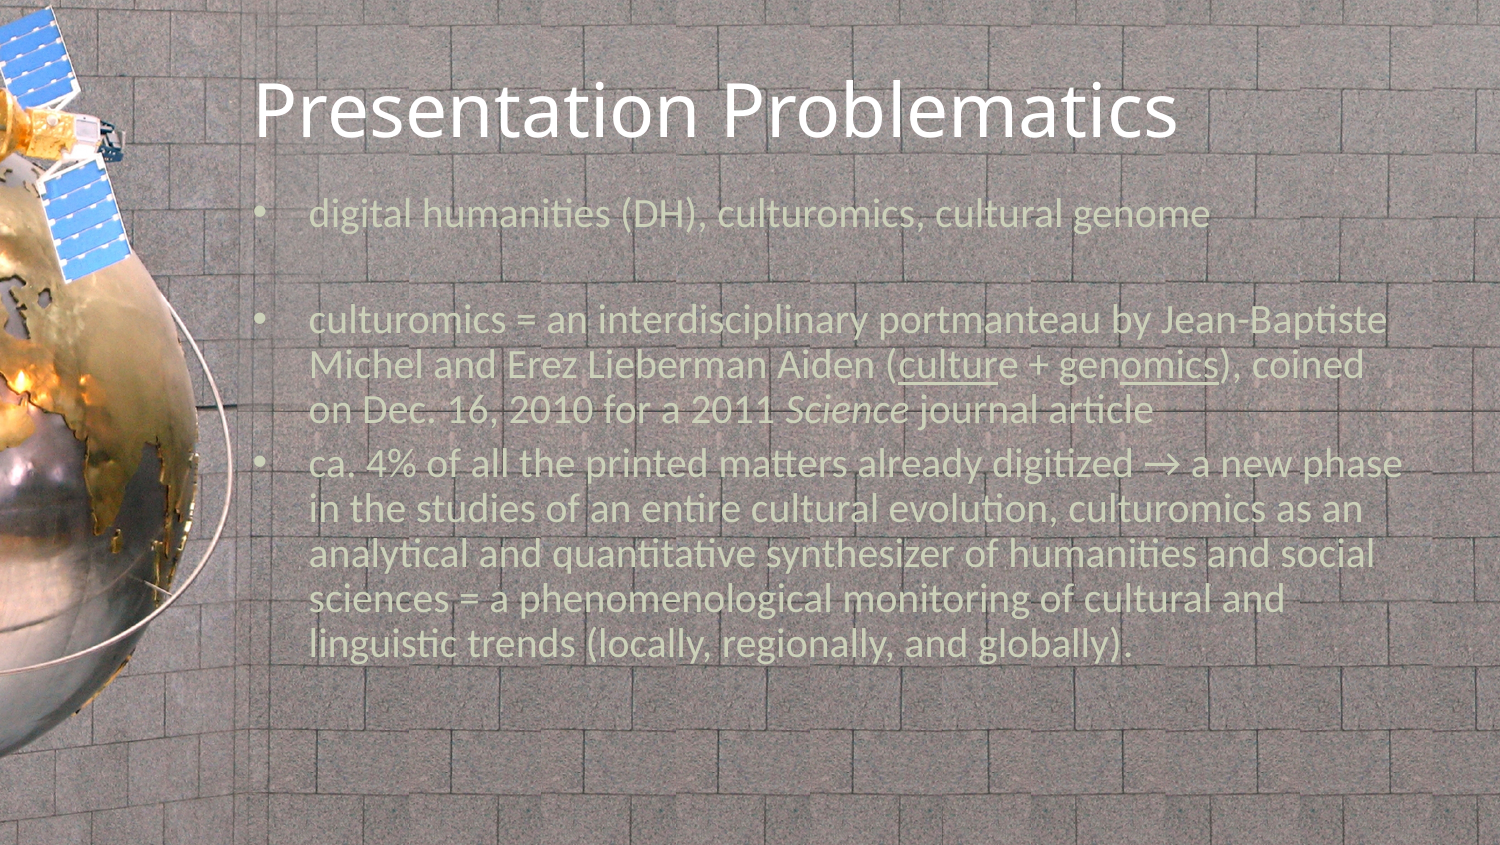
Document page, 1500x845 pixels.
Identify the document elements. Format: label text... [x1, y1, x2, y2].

list digital humanities (DH), culturomics, cultural genome culturomics = an interdisciplinary portmanteau by Jean-Baptiste Michel and Erez Lieberman Aiden (culture + genomics), coined on Dec. 16, 2010 for a 2011 Science journal article ca. 4% of all the printed matters already digitized → a new phase in the studies of an entire cultural evolution, culturomics as an analytical and quantitative synthesizer of humanities and social sciences = a phenomenological monitoring of cultural and linguistic trends (locally, regionally, and globally). [237, 183, 1425, 760]
picture [0, 0, 1500, 845]
title Presentation Problematics [237, 54, 1425, 160]
